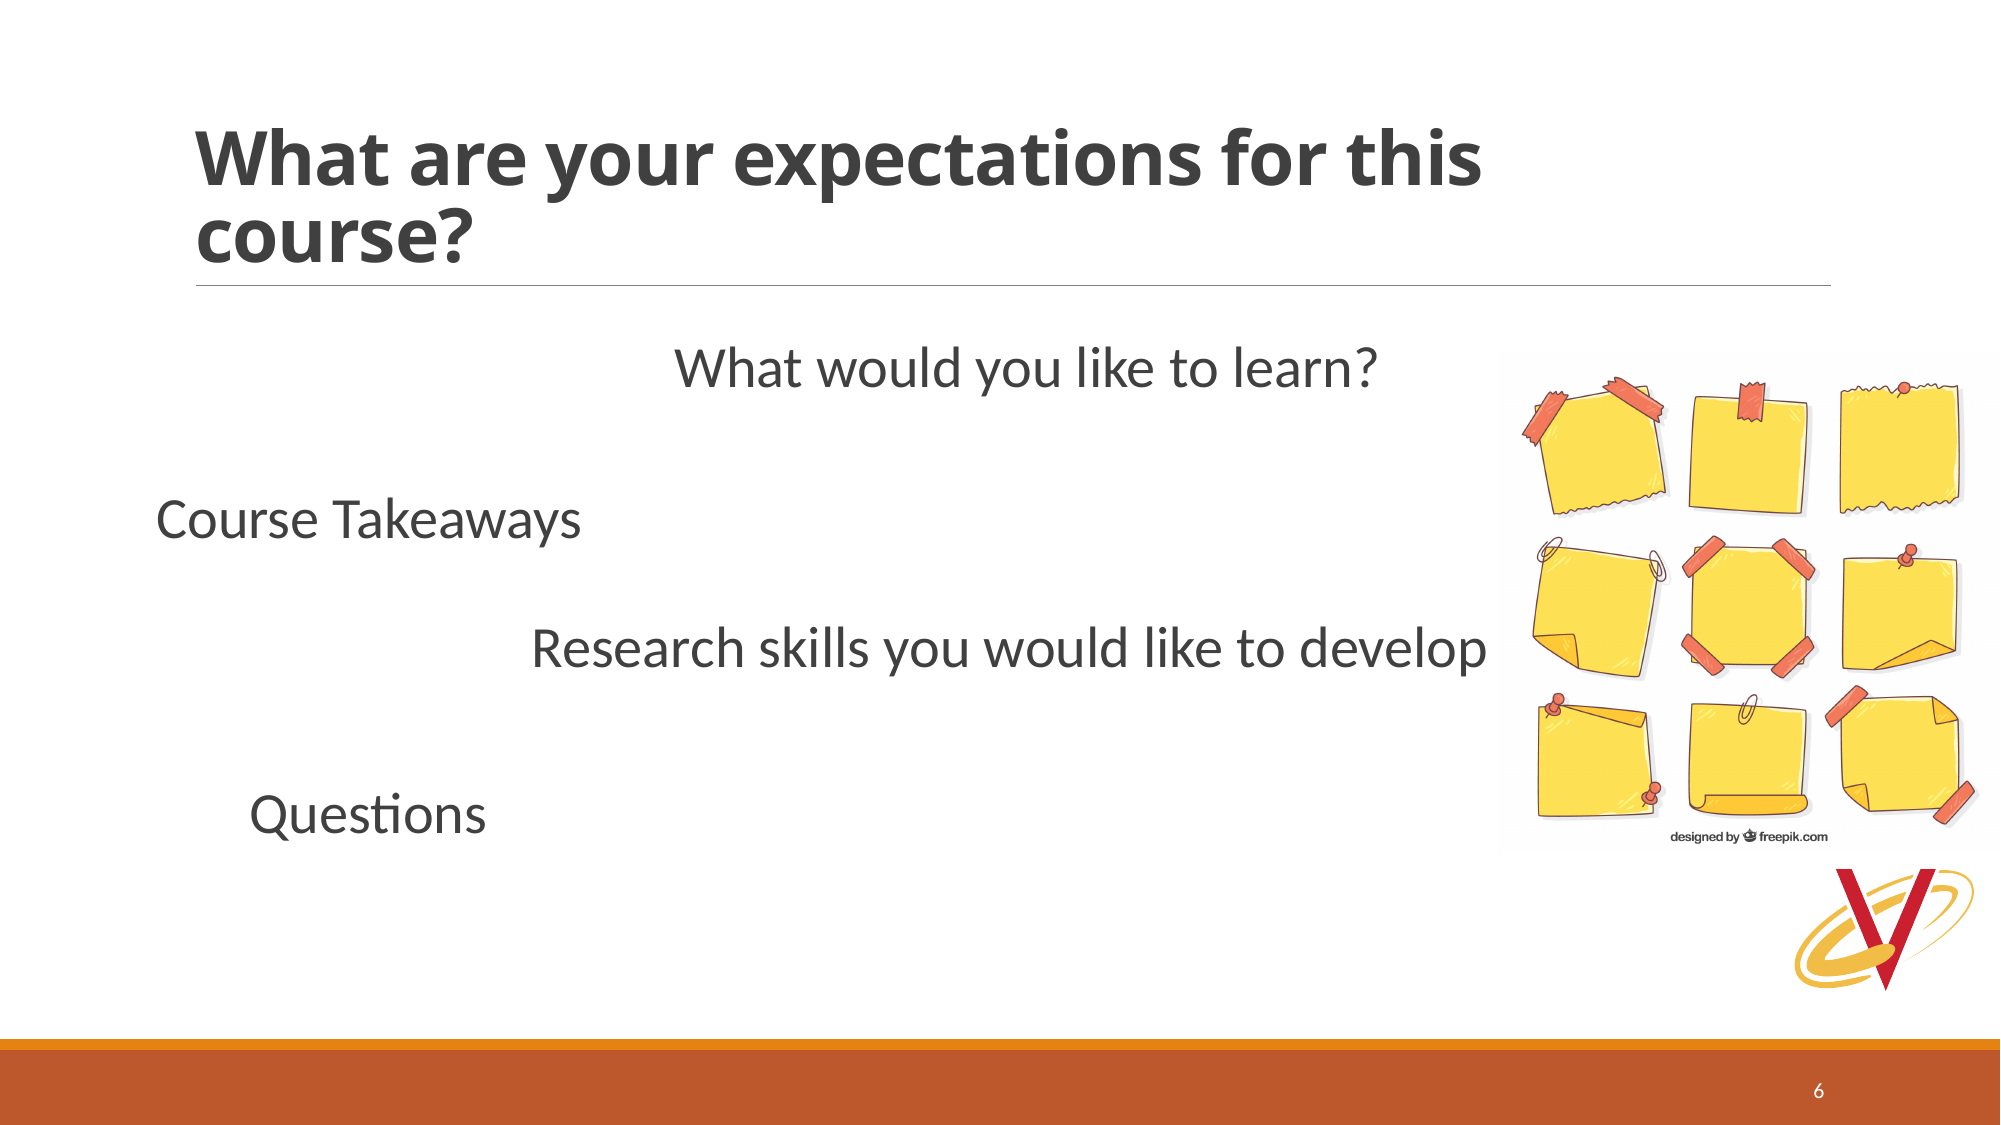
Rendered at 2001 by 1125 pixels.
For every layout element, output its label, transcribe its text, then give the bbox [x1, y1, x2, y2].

text_box Questions [235, 767, 1408, 853]
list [1498, 351, 2000, 854]
text_box What would you like to learn? [659, 321, 1603, 407]
picture [1787, 831, 1983, 1028]
slide_number 6 [1624, 1059, 1840, 1120]
text_box Course Takeaways [141, 472, 1085, 558]
text_box Research skills you would like to develop [516, 602, 1495, 687]
title What are your expectations for this course? [180, 47, 1625, 285]
